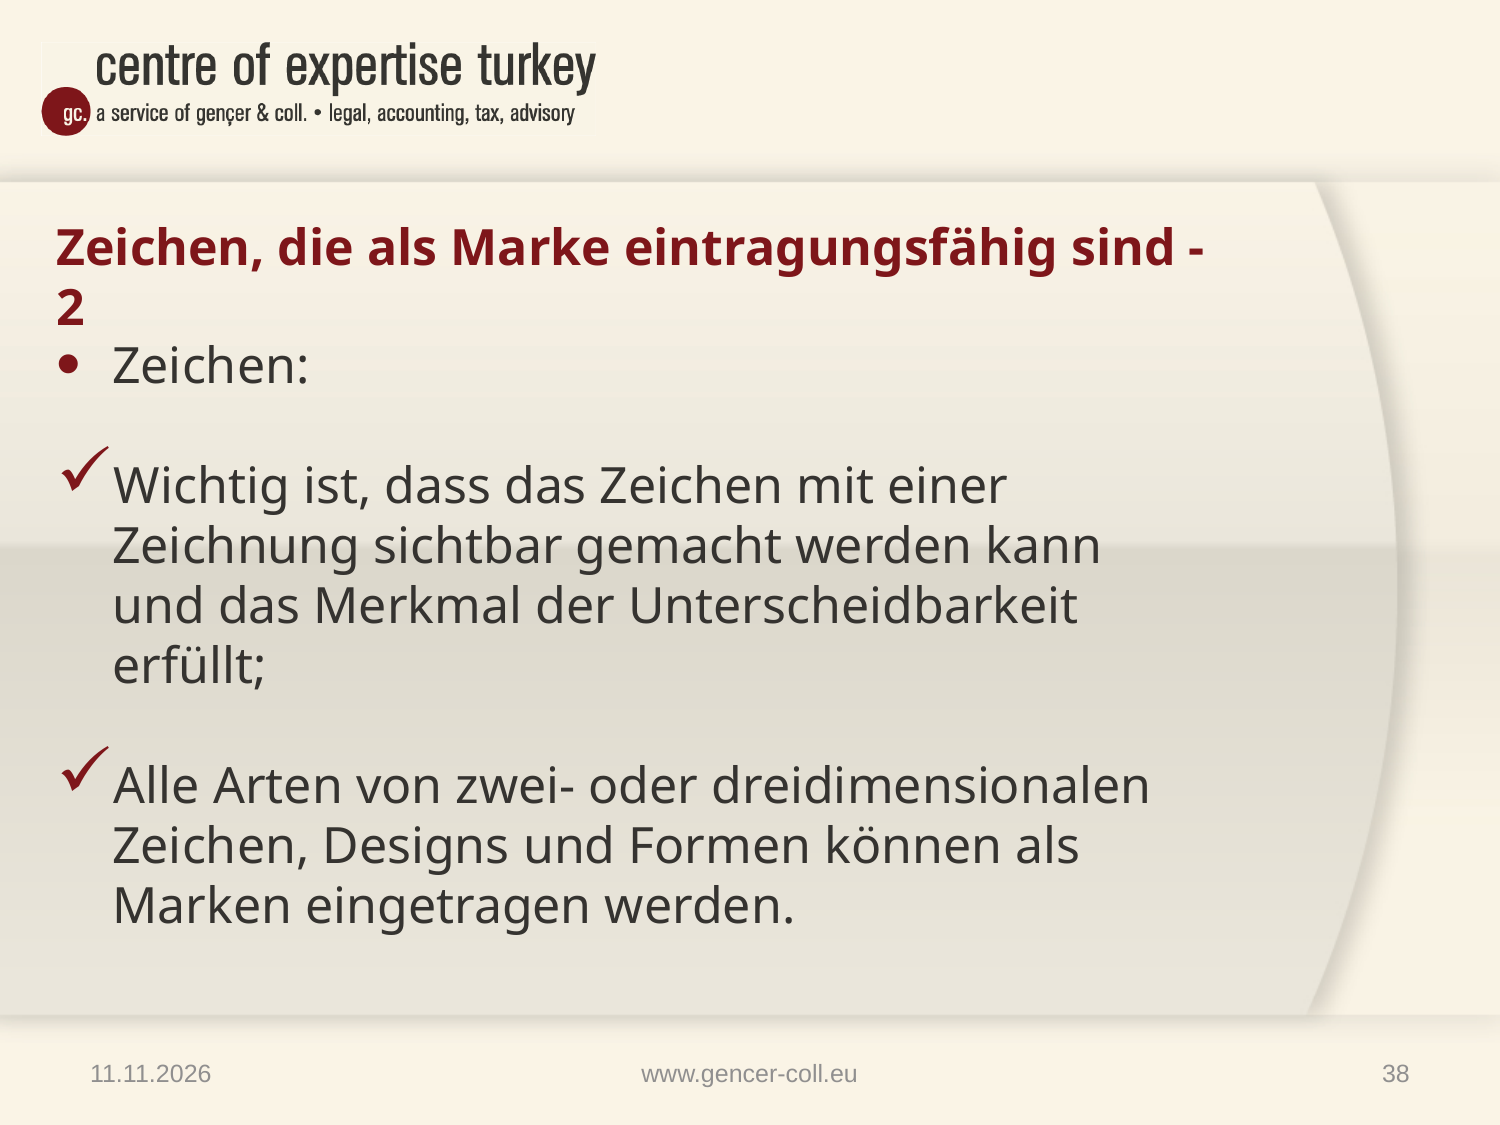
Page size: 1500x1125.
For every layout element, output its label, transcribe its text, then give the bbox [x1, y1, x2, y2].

picture [0, 0, 1500, 1125]
list Zeichen: Wichtig ist, dass das Zeichen mit einer Zeichnung sichtbar gemacht werden kann und das Merkmal der Unterscheidbarkeit erfüllt; Alle Arten von zwei- oder dreidimensionalen Zeichen, Designs und Formen können als Marken eingetragen werden. [41, 326, 1223, 988]
title Zeichen, die als Marke eintragungsfähig sind - 2 [41, 208, 1223, 279]
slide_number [75, 1042, 425, 1103]
slide_number 38 [1074, 1042, 1425, 1103]
footer www.gencer-coll.eu [512, 1042, 988, 1103]
